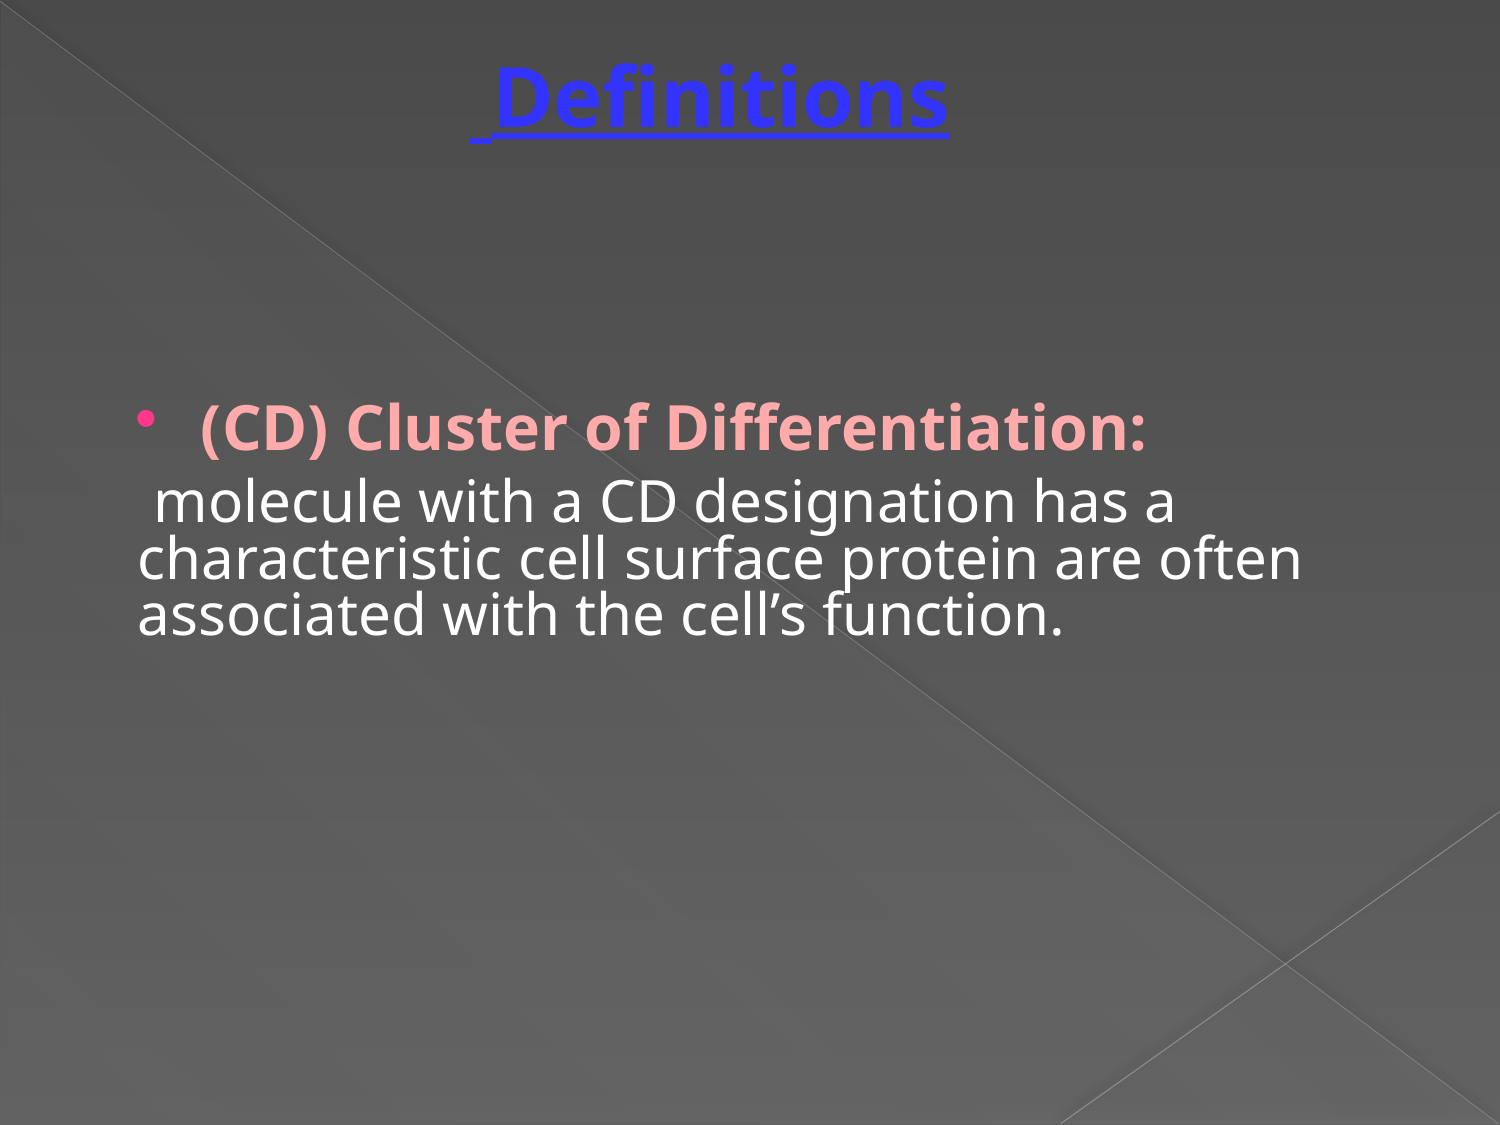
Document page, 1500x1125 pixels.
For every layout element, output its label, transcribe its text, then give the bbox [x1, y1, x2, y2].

list (CD) Cluster of Differentiation: molecule with a CD designation has a characteristic cell surface protein are often associated with the cell’s function. [112, 312, 1463, 763]
title Definitions [75, 0, 1425, 188]
